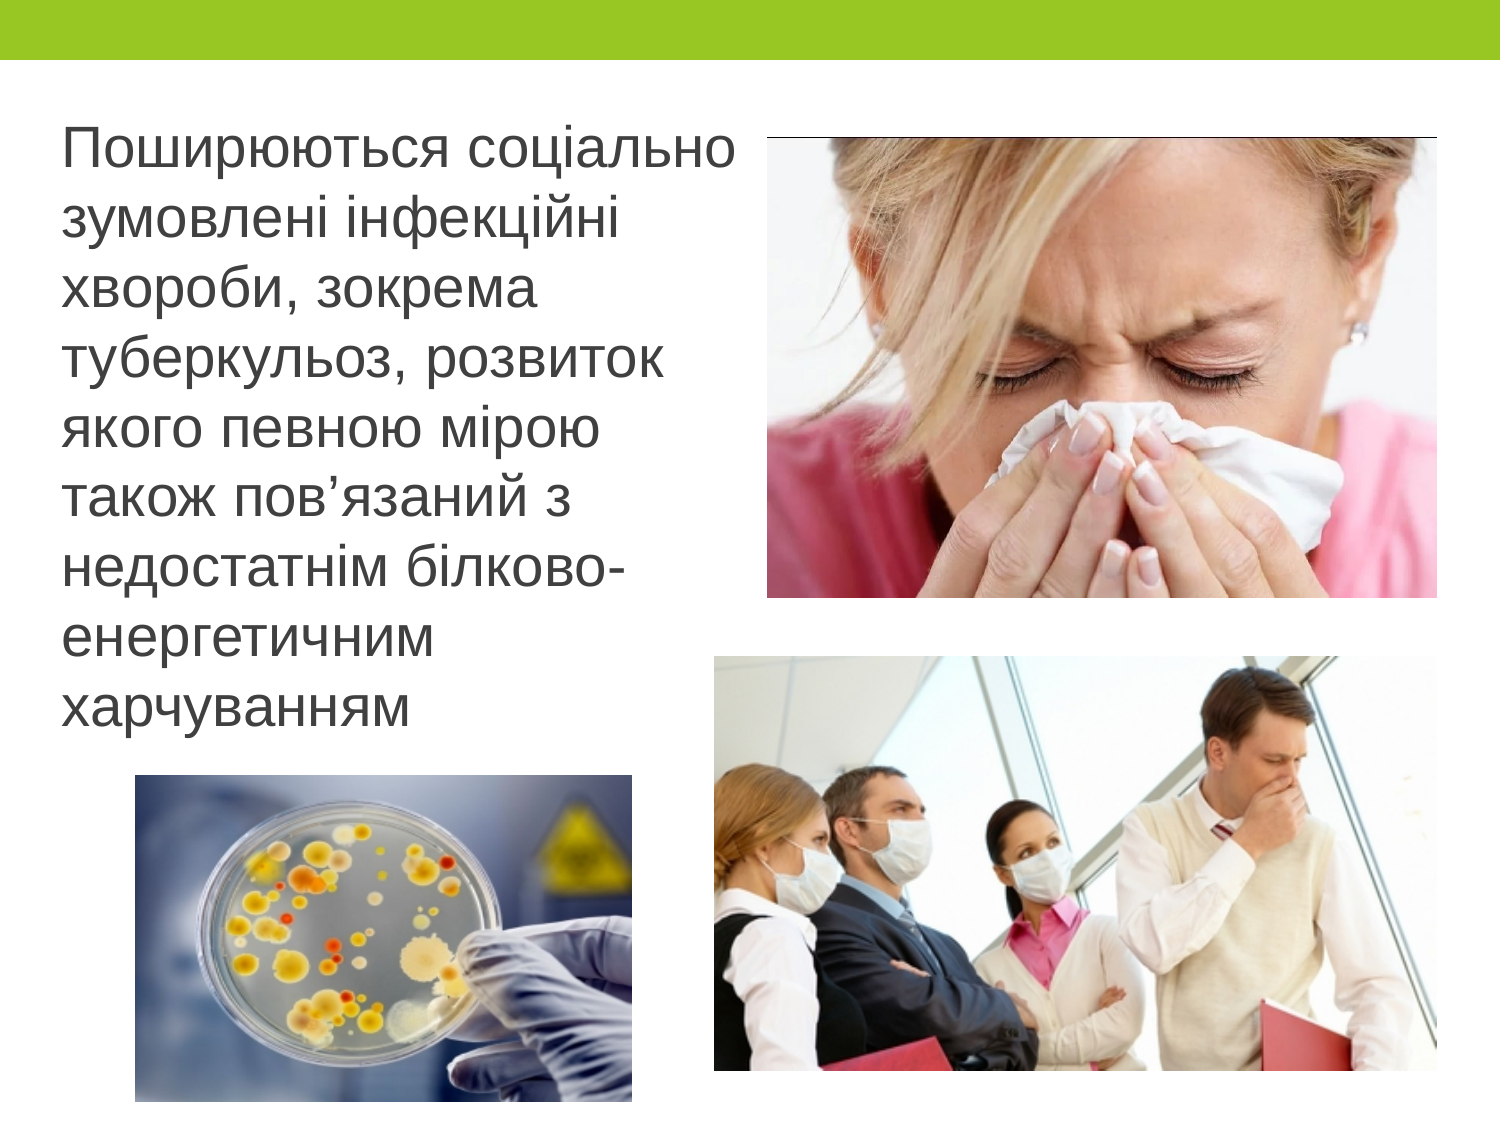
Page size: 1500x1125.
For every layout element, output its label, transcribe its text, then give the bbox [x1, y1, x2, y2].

picture [714, 656, 1437, 1071]
list Поширюються соціально зумовлені інфекційні хвороби, зокрема туберкульоз, розвиток якого певною мірою також пов’язаний з недостатнім білково-енергетичним харчуванням [46, 101, 767, 903]
picture [766, 136, 1437, 599]
picture [135, 774, 633, 1102]
